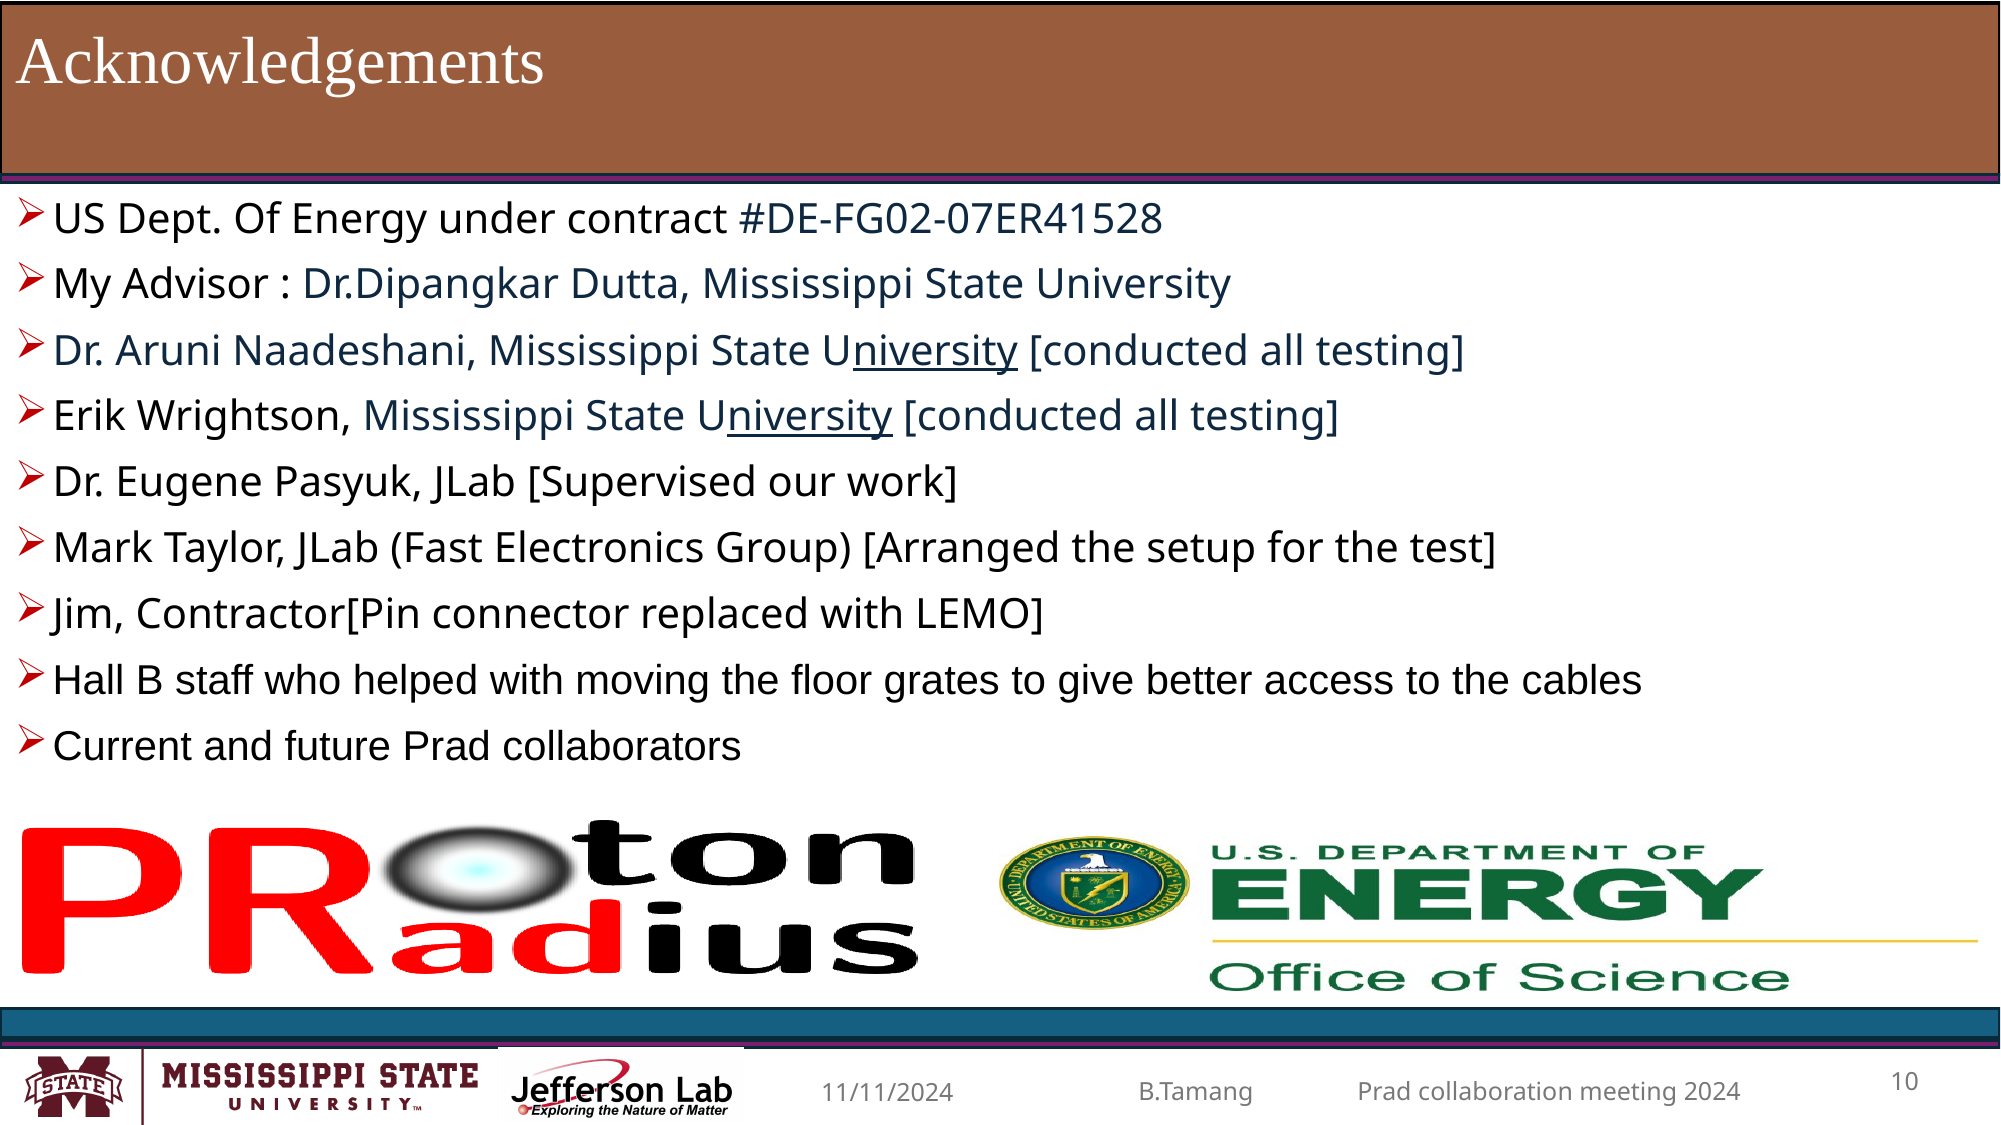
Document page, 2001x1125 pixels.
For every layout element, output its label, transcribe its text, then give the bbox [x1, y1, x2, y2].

picture [999, 836, 1979, 992]
picture [24, 1047, 478, 1125]
picture [21, 819, 919, 975]
list US Dept. Of Energy under contract #DE-FG02-07ER41528​ My Advisor : Dr.Dipangkar Dutta, Mississippi State University Dr. Aruni Naadeshani, Mississippi State University [conducted all testing]​ Erik Wrightson, Mississippi State University [conducted all testing]​ Dr. Eugene Pasyuk, JLab [Supervised our work] Mark Taylor, JLab (Fast Electronics Group) [Arranged the setup for the test] Jim, Contractor[Pin connector replaced with LEMO] Hall B staff who helped with moving the floor grates to give better access to the cables Current and future Prad collaborators [0, 189, 2000, 821]
title Acknowledgements [0, 3, 2000, 189]
picture [498, 1047, 744, 1124]
footer B.Tamang Prad collaboration meeting 2024 [1102, 1062, 1778, 1122]
slide_number 10 [1817, 1053, 1934, 1113]
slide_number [805, 1061, 1083, 1121]
